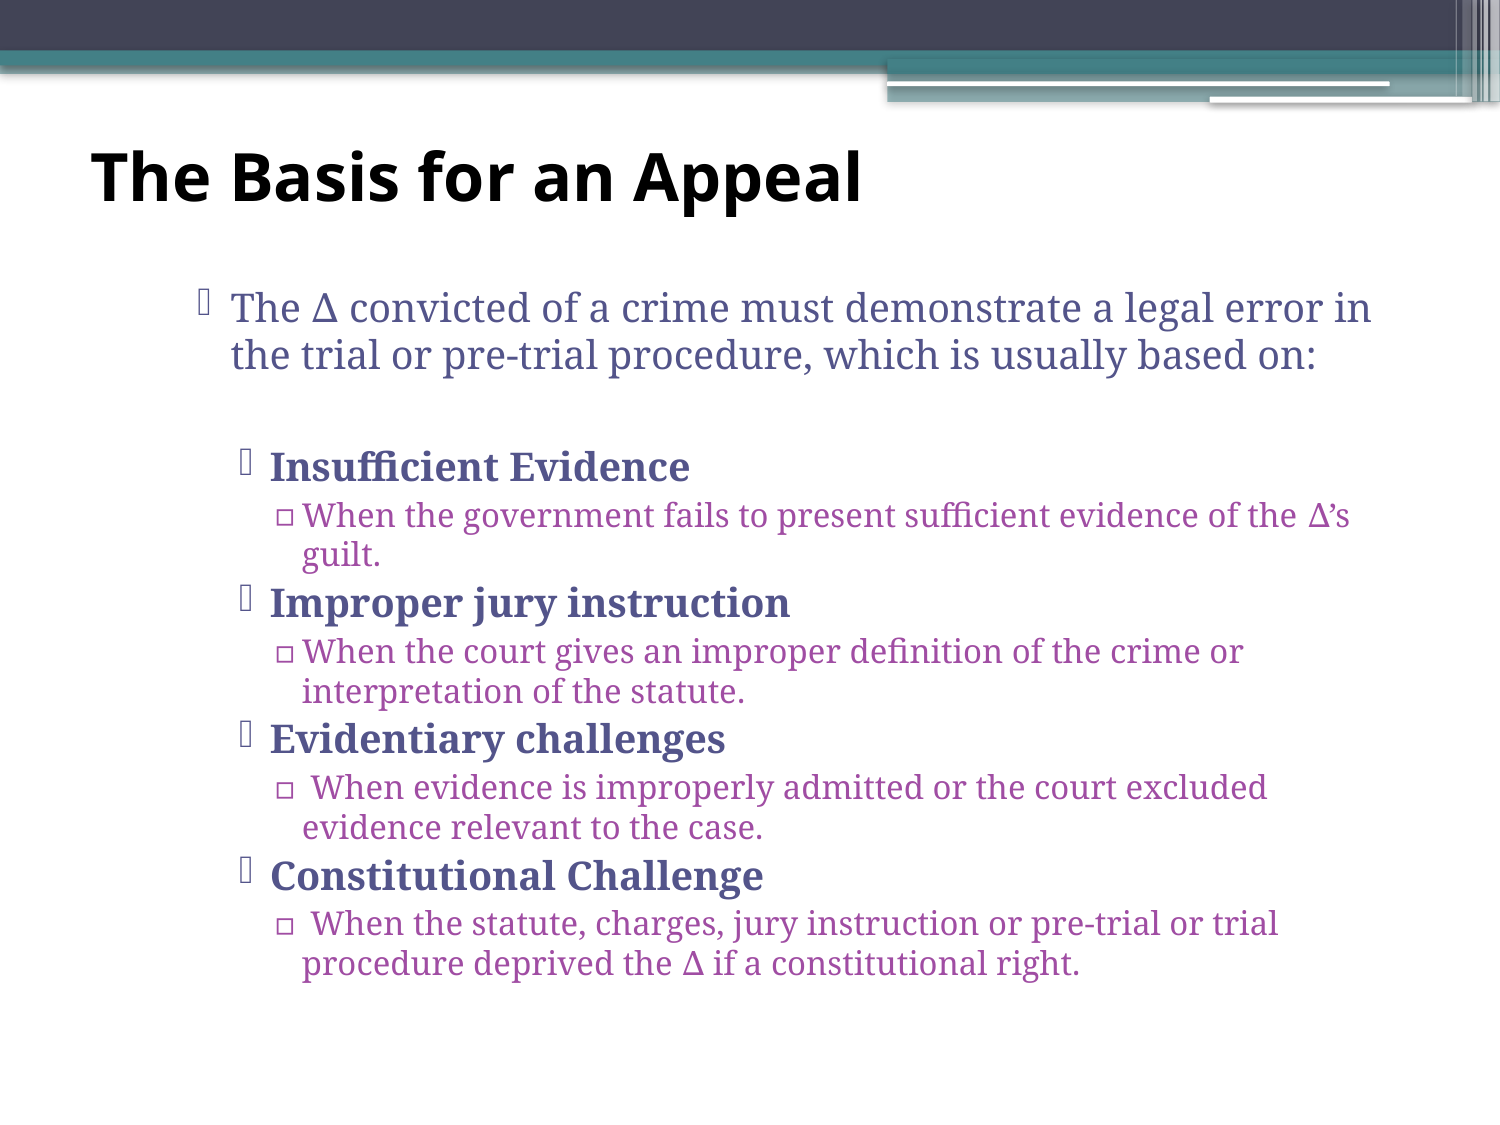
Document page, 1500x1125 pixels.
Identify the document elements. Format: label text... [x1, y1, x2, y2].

title The Basis for an Appeal [74, 87, 1426, 263]
list The ∆ convicted of a crime must demonstrate a legal error in the trial or pre-trial procedure, which is usually based on: Insufficient Evidence When the government fails to present sufficient evidence of the ∆’s guilt. Improper jury instruction When the court gives an improper definition of the crime or interpretation of the statute. Evidentiary challenges When evidence is improperly admitted or the court excluded evidence relevant to the case. Constitutional Challenge When the statute, charges, jury instruction or pre-trial or trial procedure deprived the ∆ if a constitutional right. [74, 274, 1426, 1001]
